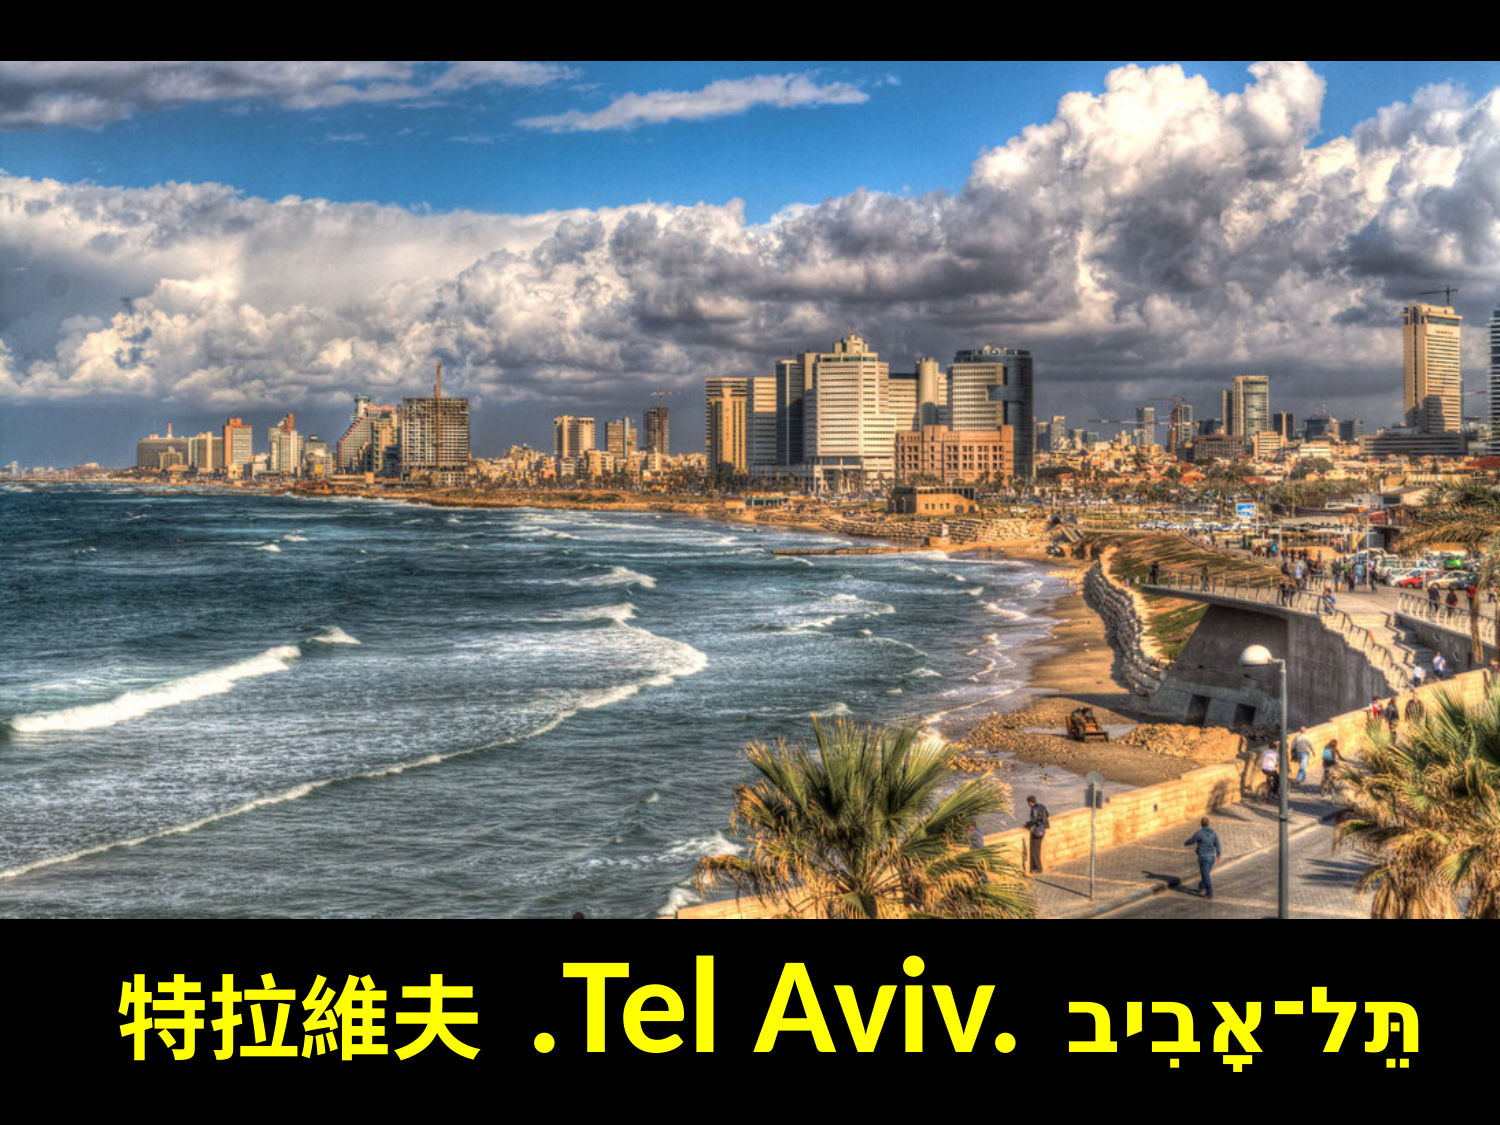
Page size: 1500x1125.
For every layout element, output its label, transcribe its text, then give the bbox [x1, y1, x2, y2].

picture [0, 61, 1500, 919]
title 特拉維夫 .Tel Aviv. תֵּל־אָבִיב [53, 926, 1448, 1118]
